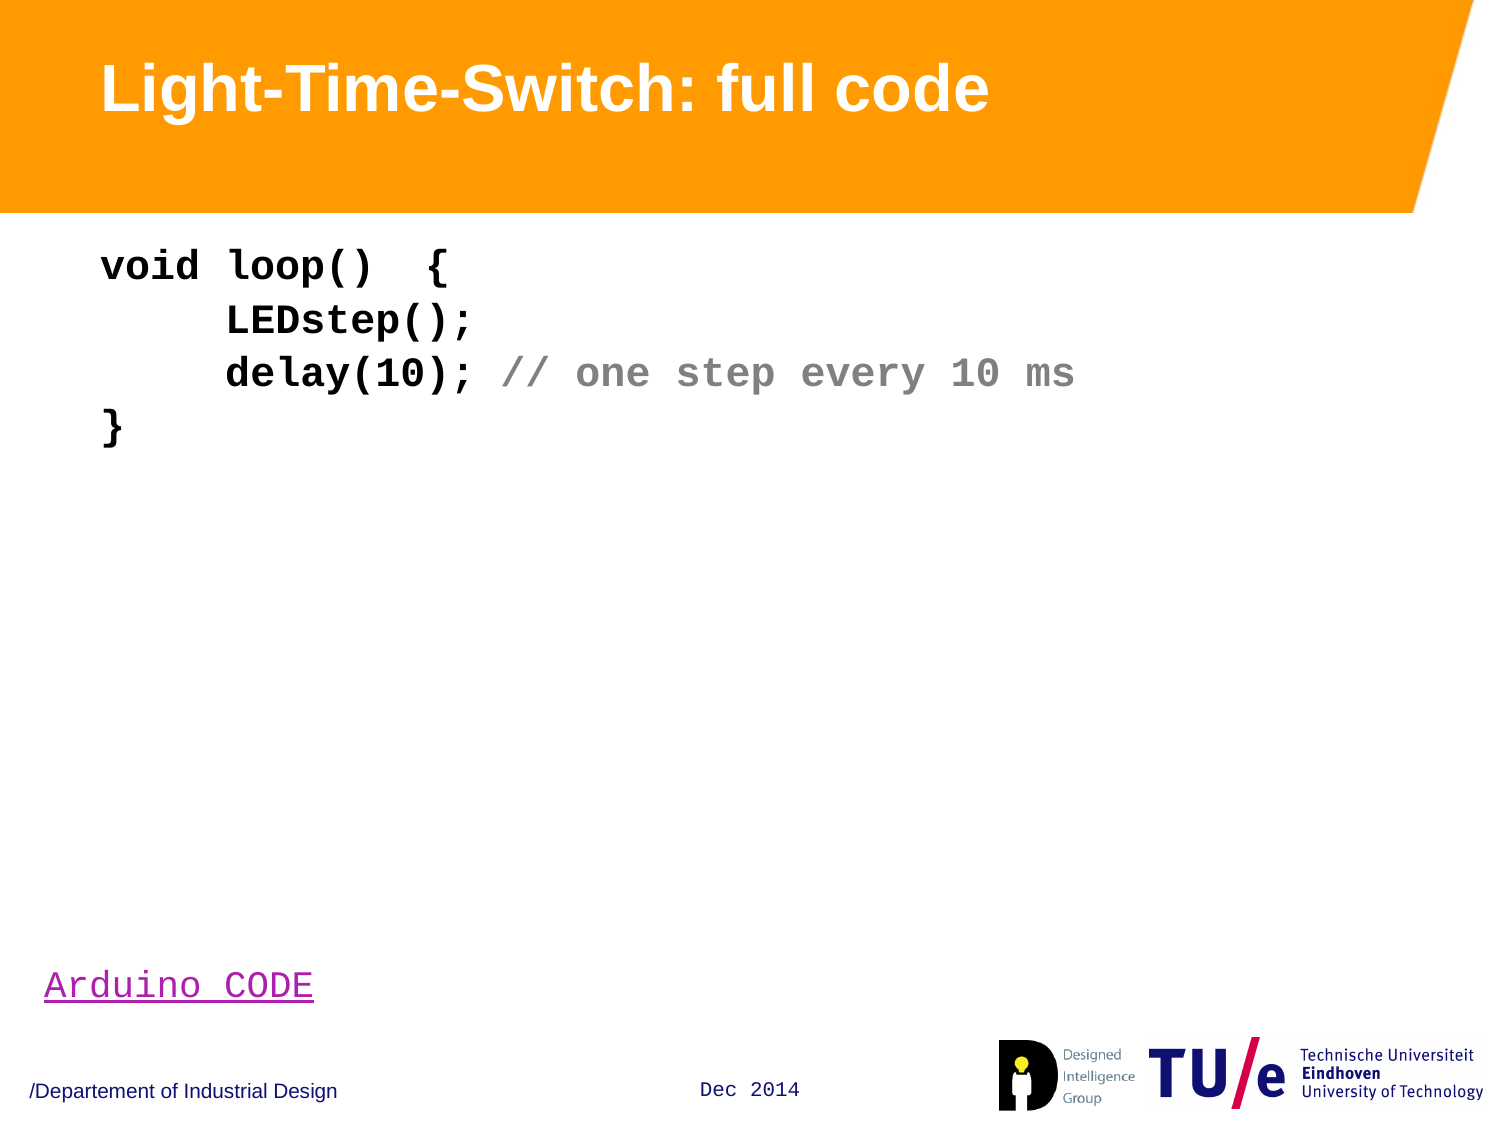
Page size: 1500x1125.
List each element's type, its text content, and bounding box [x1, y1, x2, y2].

title Light-Time-Switch: full code [100, 45, 1417, 197]
footer /Departement of Industrial Design [29, 1074, 620, 1106]
picture [1149, 1037, 1483, 1109]
picture [0, 0, 1474, 213]
picture [999, 1040, 1135, 1111]
text_box Arduino CODE [29, 952, 349, 1012]
list void loop() { LEDstep(); delay(10); // one step every 10 ms } [100, 243, 1483, 894]
